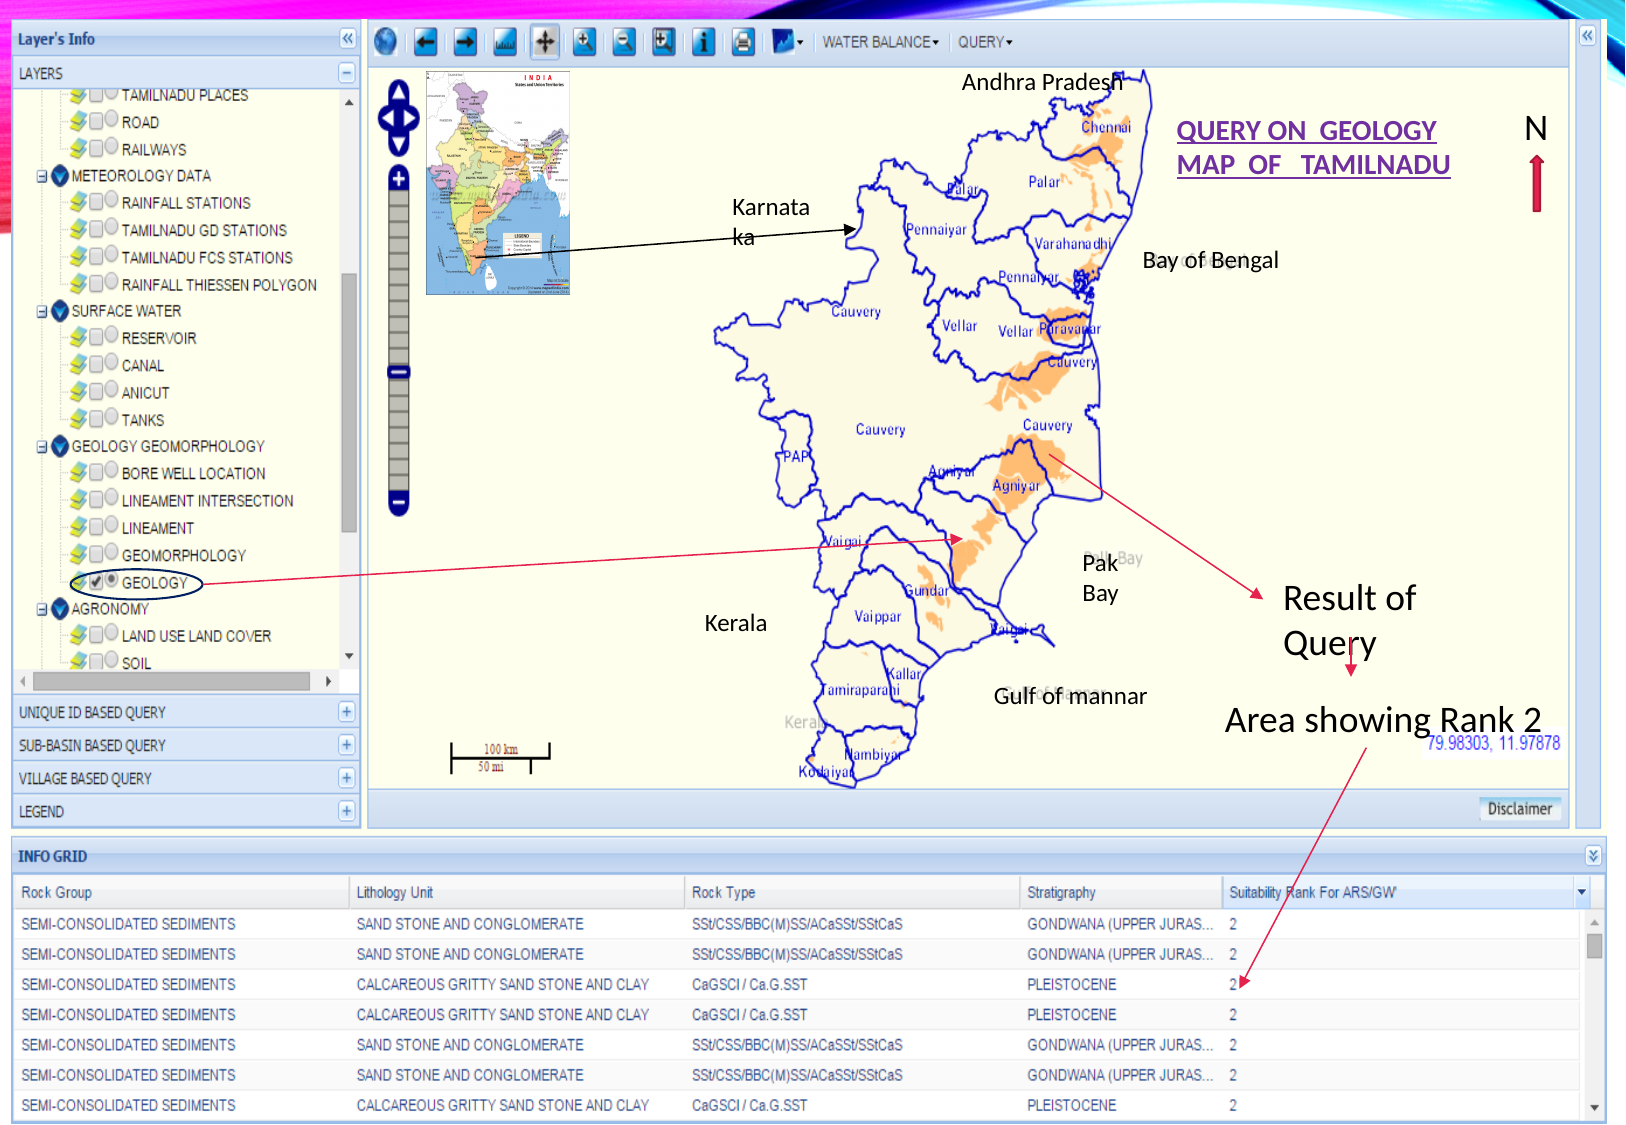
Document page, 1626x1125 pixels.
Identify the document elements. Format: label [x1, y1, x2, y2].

text_box [1239, 747, 1367, 989]
picture [0, 0, 1625, 1124]
text_box [202, 538, 964, 585]
text_box [475, 228, 857, 258]
text_box [1048, 453, 1264, 600]
